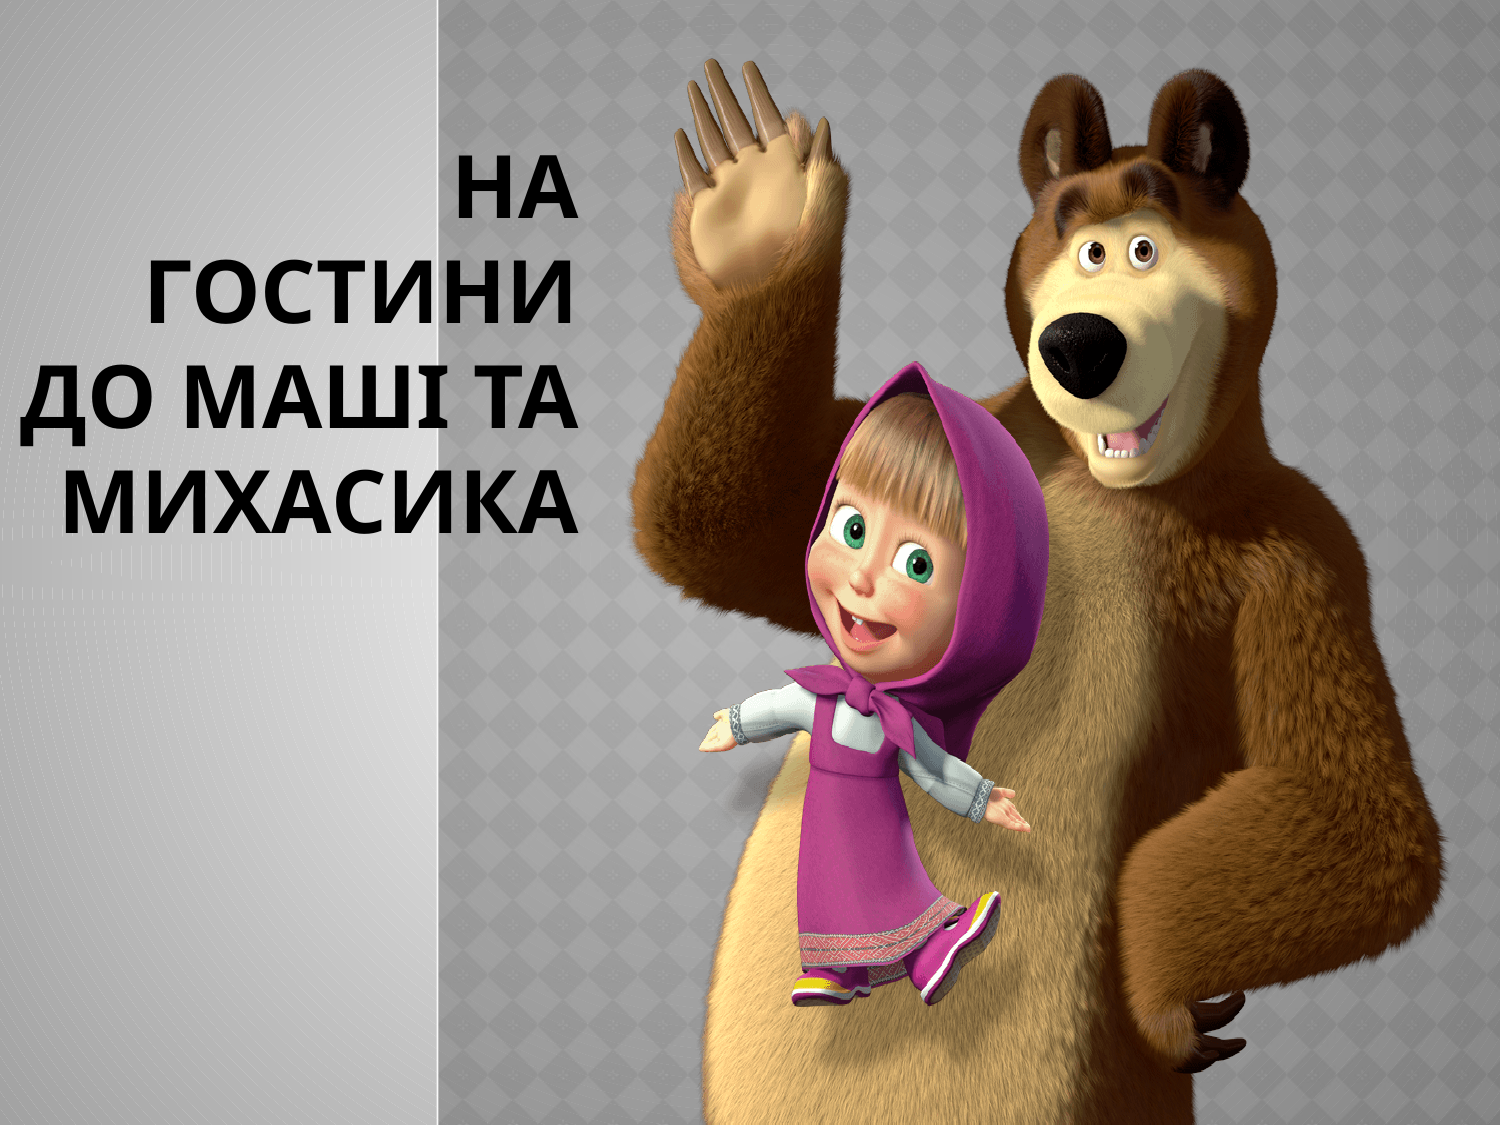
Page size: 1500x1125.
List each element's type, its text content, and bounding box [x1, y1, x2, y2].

title На гостини до маші та Михасика [0, 152, 586, 551]
picture [620, 58, 1454, 1125]
